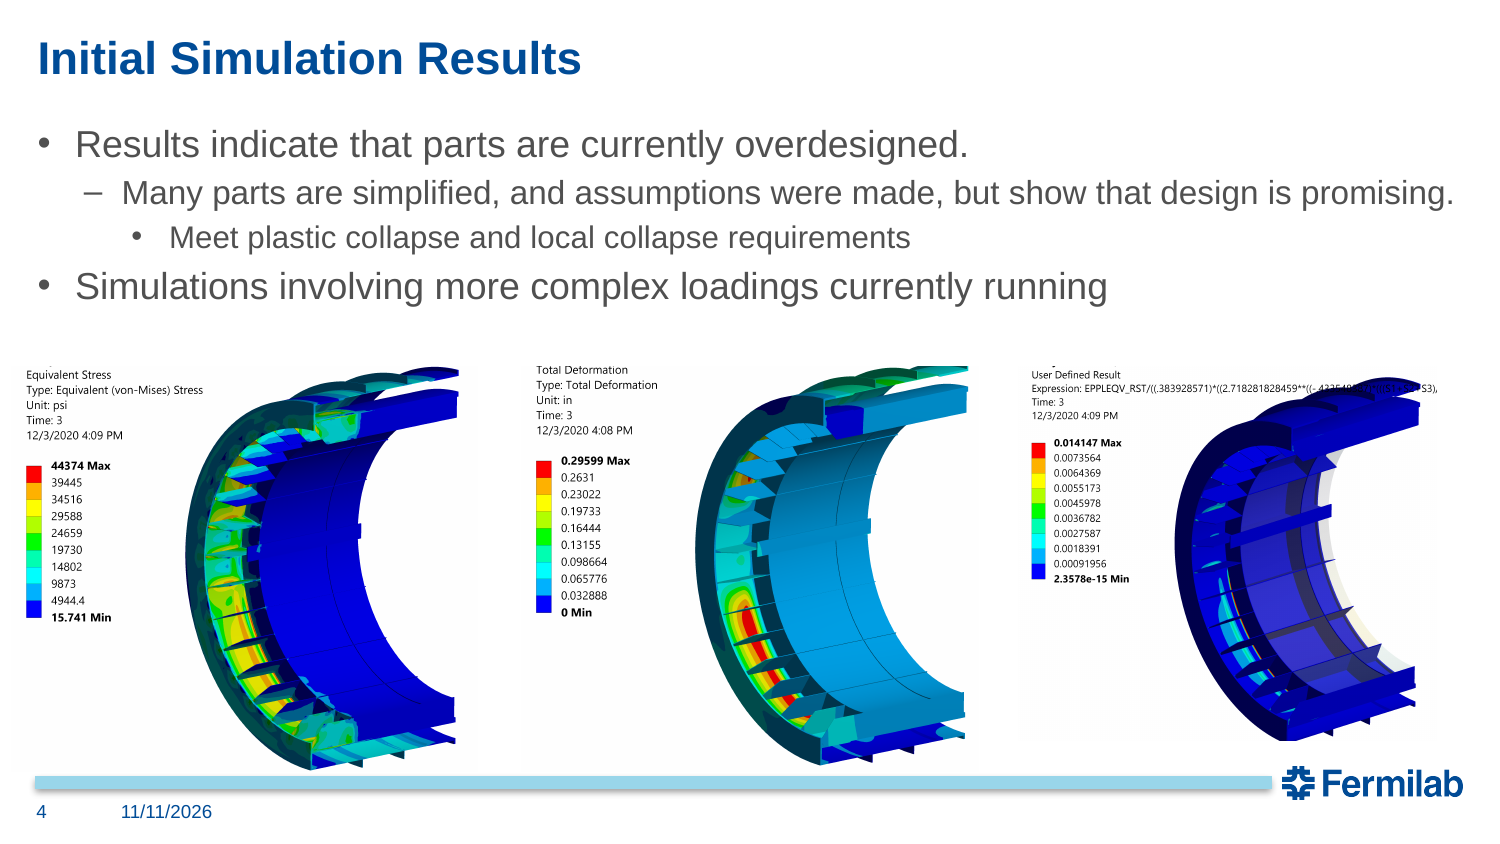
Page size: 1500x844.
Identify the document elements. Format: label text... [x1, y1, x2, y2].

picture [1018, 366, 1438, 741]
picture [521, 366, 979, 772]
list Results indicate that parts are currently overdesigned. Many parts are simplified, and assumptions were made, but show that design is promising. Meet plastic collapse and local collapse requirements Simulations involving more complex loadings currently running [37, 119, 1461, 742]
picture [1282, 766, 1463, 800]
slide_number 4 [36, 800, 105, 830]
picture [11, 366, 479, 772]
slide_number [120, 800, 232, 830]
title Initial Simulation Results [37, 30, 1463, 84]
